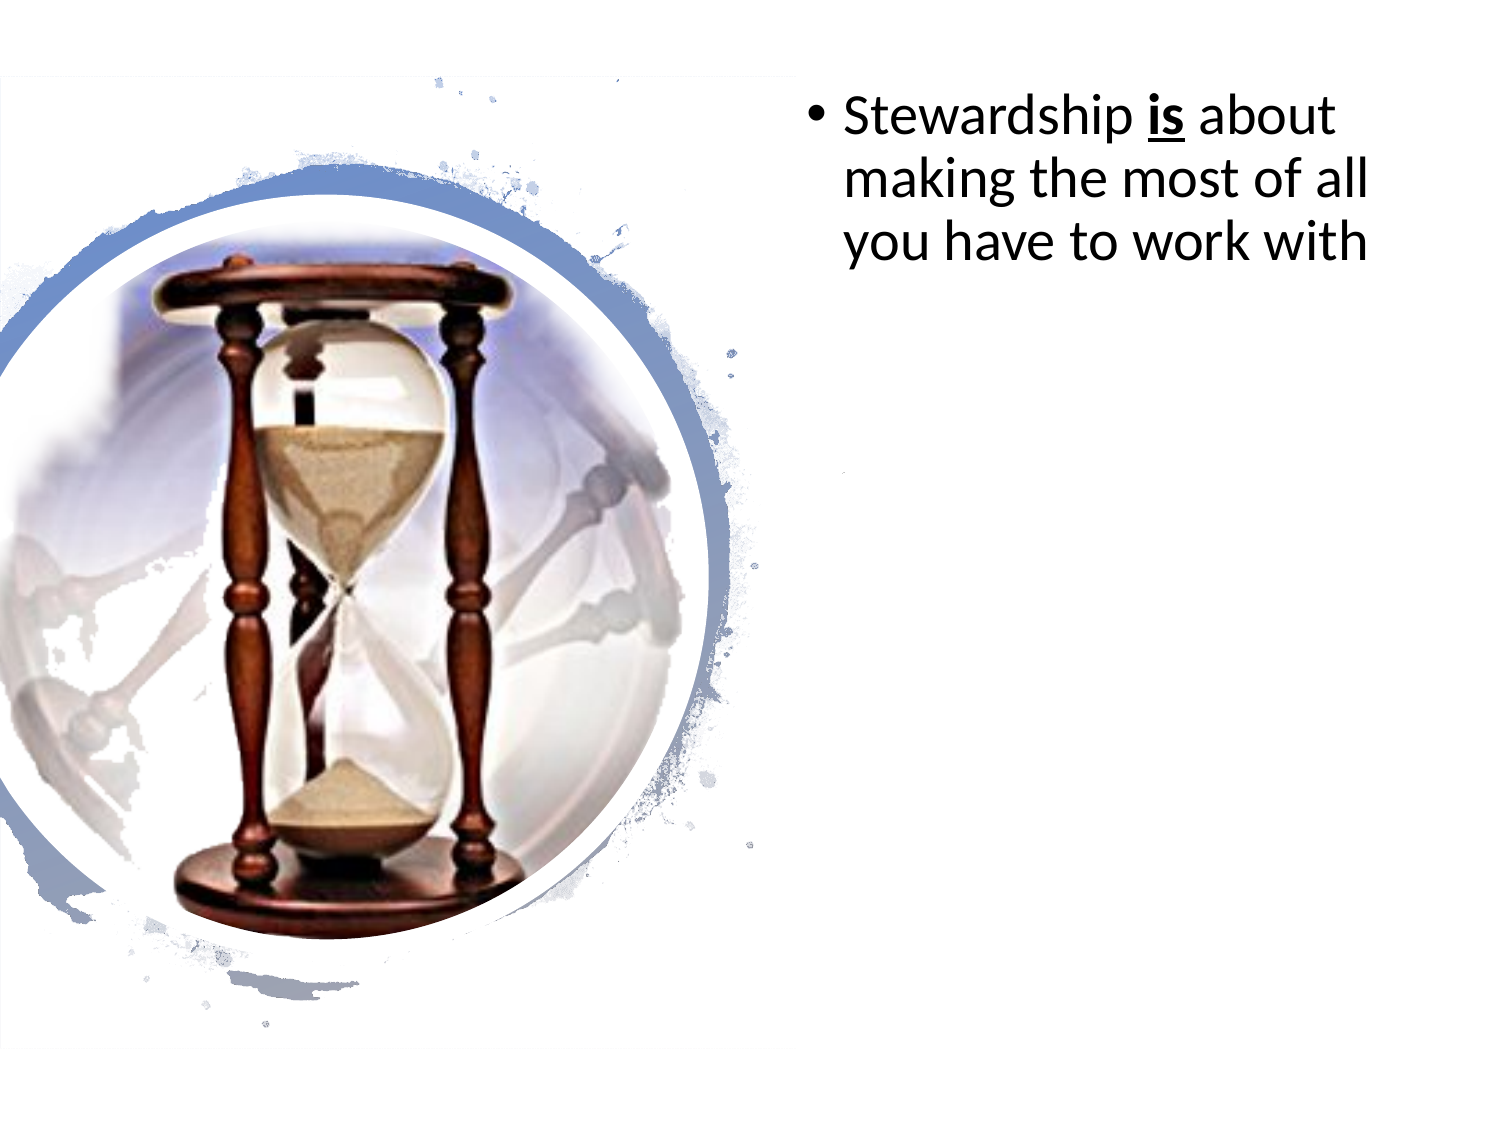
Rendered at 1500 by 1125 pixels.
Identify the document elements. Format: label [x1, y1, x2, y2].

picture [0, 76, 1500, 1049]
